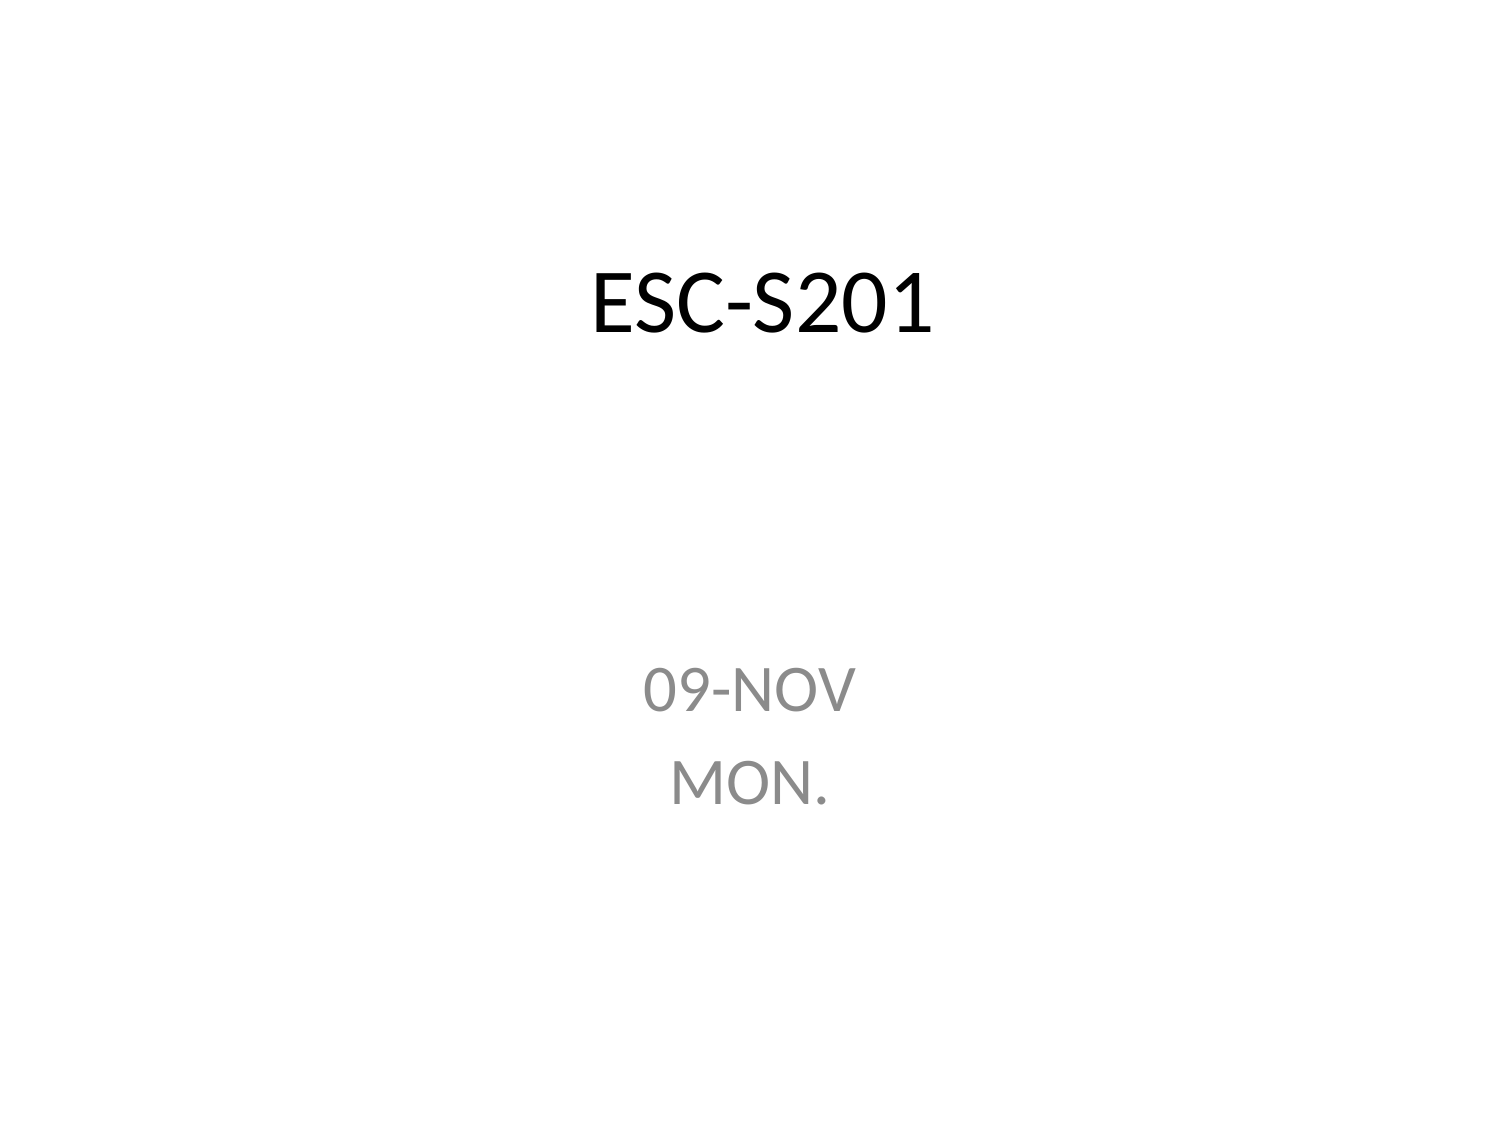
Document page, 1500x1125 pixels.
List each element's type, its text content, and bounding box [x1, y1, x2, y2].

title ESC-S201 [125, 174, 1400, 417]
subtitle 09-NOV MON. [225, 637, 1275, 925]
